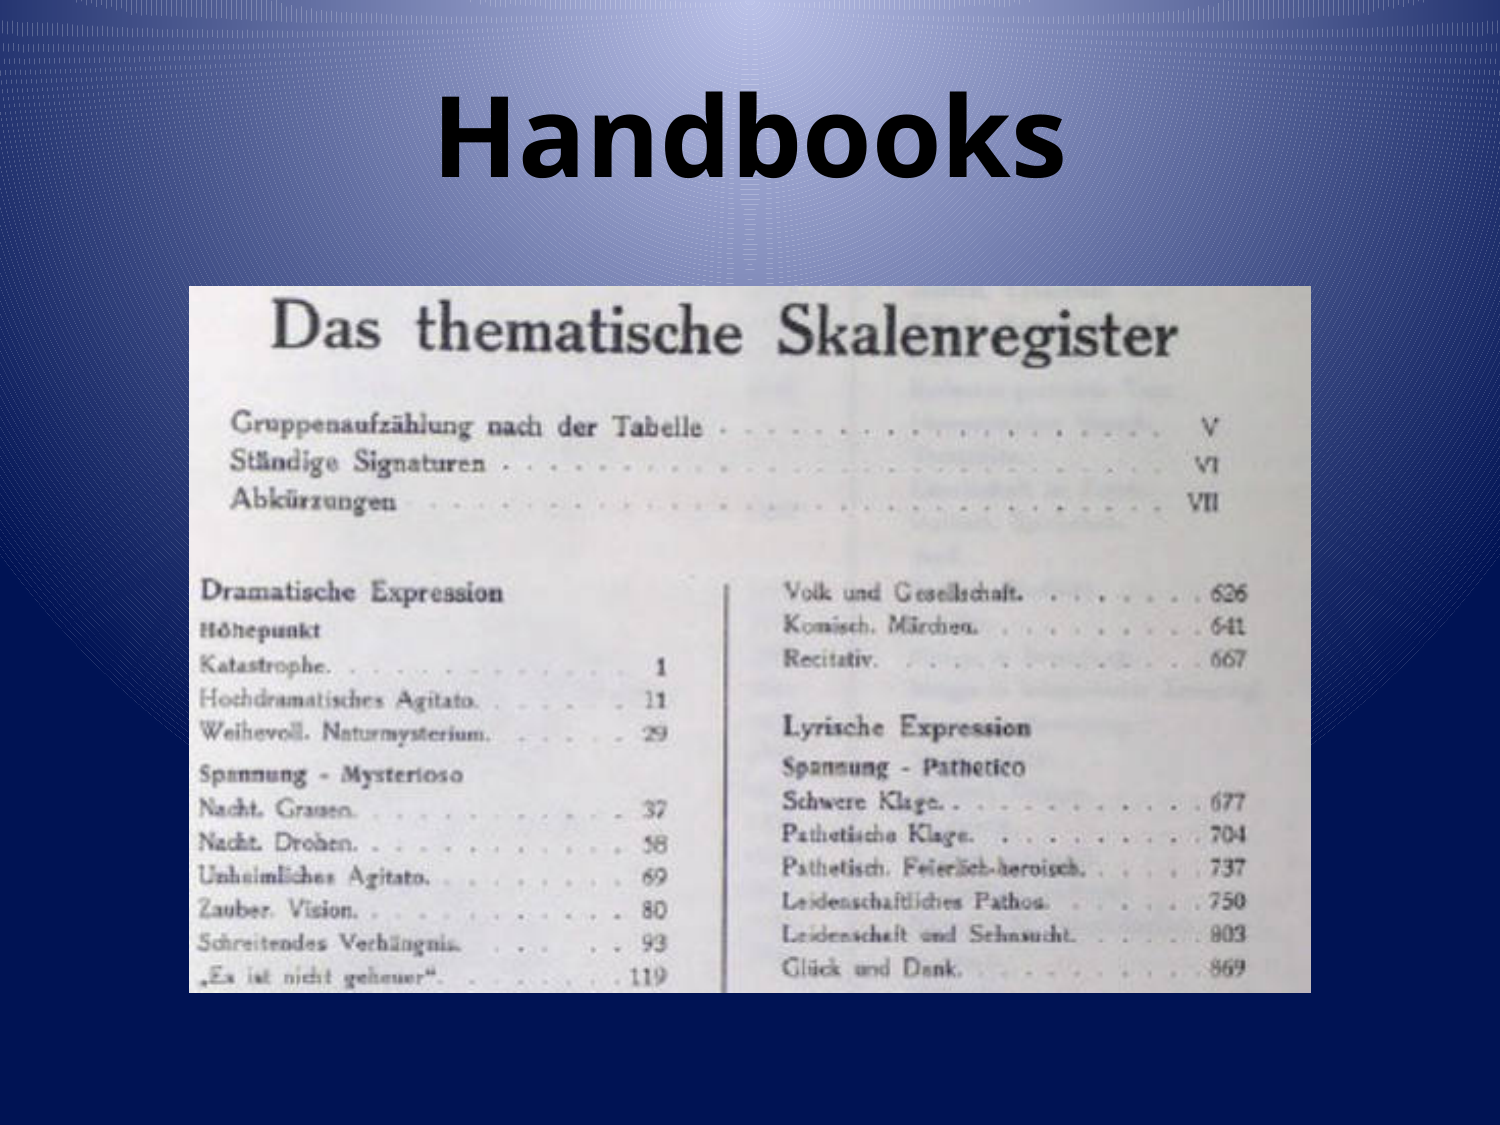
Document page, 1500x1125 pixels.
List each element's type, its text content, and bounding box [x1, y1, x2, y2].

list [148, 284, 1352, 995]
title Handbooks [150, 37, 1350, 245]
